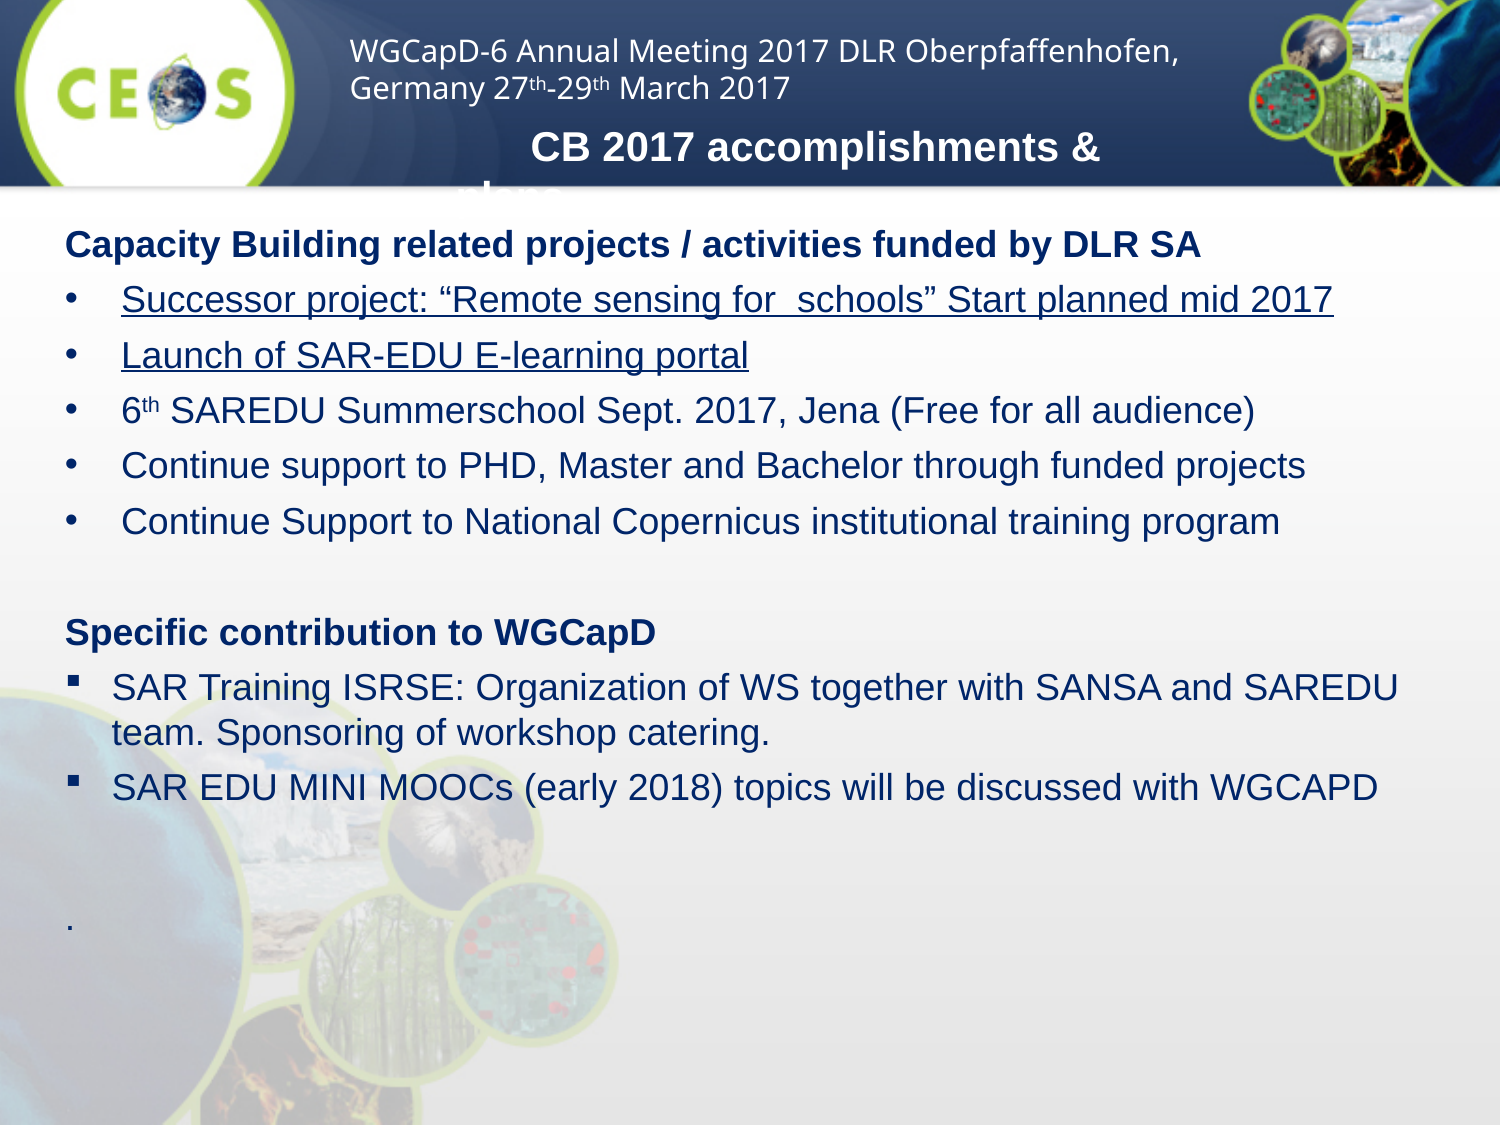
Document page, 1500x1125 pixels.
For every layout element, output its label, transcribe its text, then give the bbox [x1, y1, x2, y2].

text_box WGCapD-6 Annual Meeting 2017 DLR Oberpfaffenhofen, Germany 27th-29th March 2017 [349, 31, 1238, 107]
text_box CB 2017 accomplishments & plans [440, 111, 1162, 177]
list Capacity Building related projects / activities funded by DLR SA Successor project: “Remote sensing for schools” Start planned mid 2017 Launch of SAR-EDU E-learning portal 6th SAREDU Summerschool Sept. 2017, Jena (Free for all audience) Continue support to PHD, Master and Bachelor through funded projects Continue Support to National Copernicus institutional training program Specific contribution to WGCapD SAR Training ISRSE: Organization of WS together with SANSA and SAREDU team. Sponsoring of workshop catering. SAR EDU MINI MOOCs (early 2018) topics will be discussed with WGCAPD . [50, 212, 1463, 988]
picture [0, 0, 1500, 1125]
